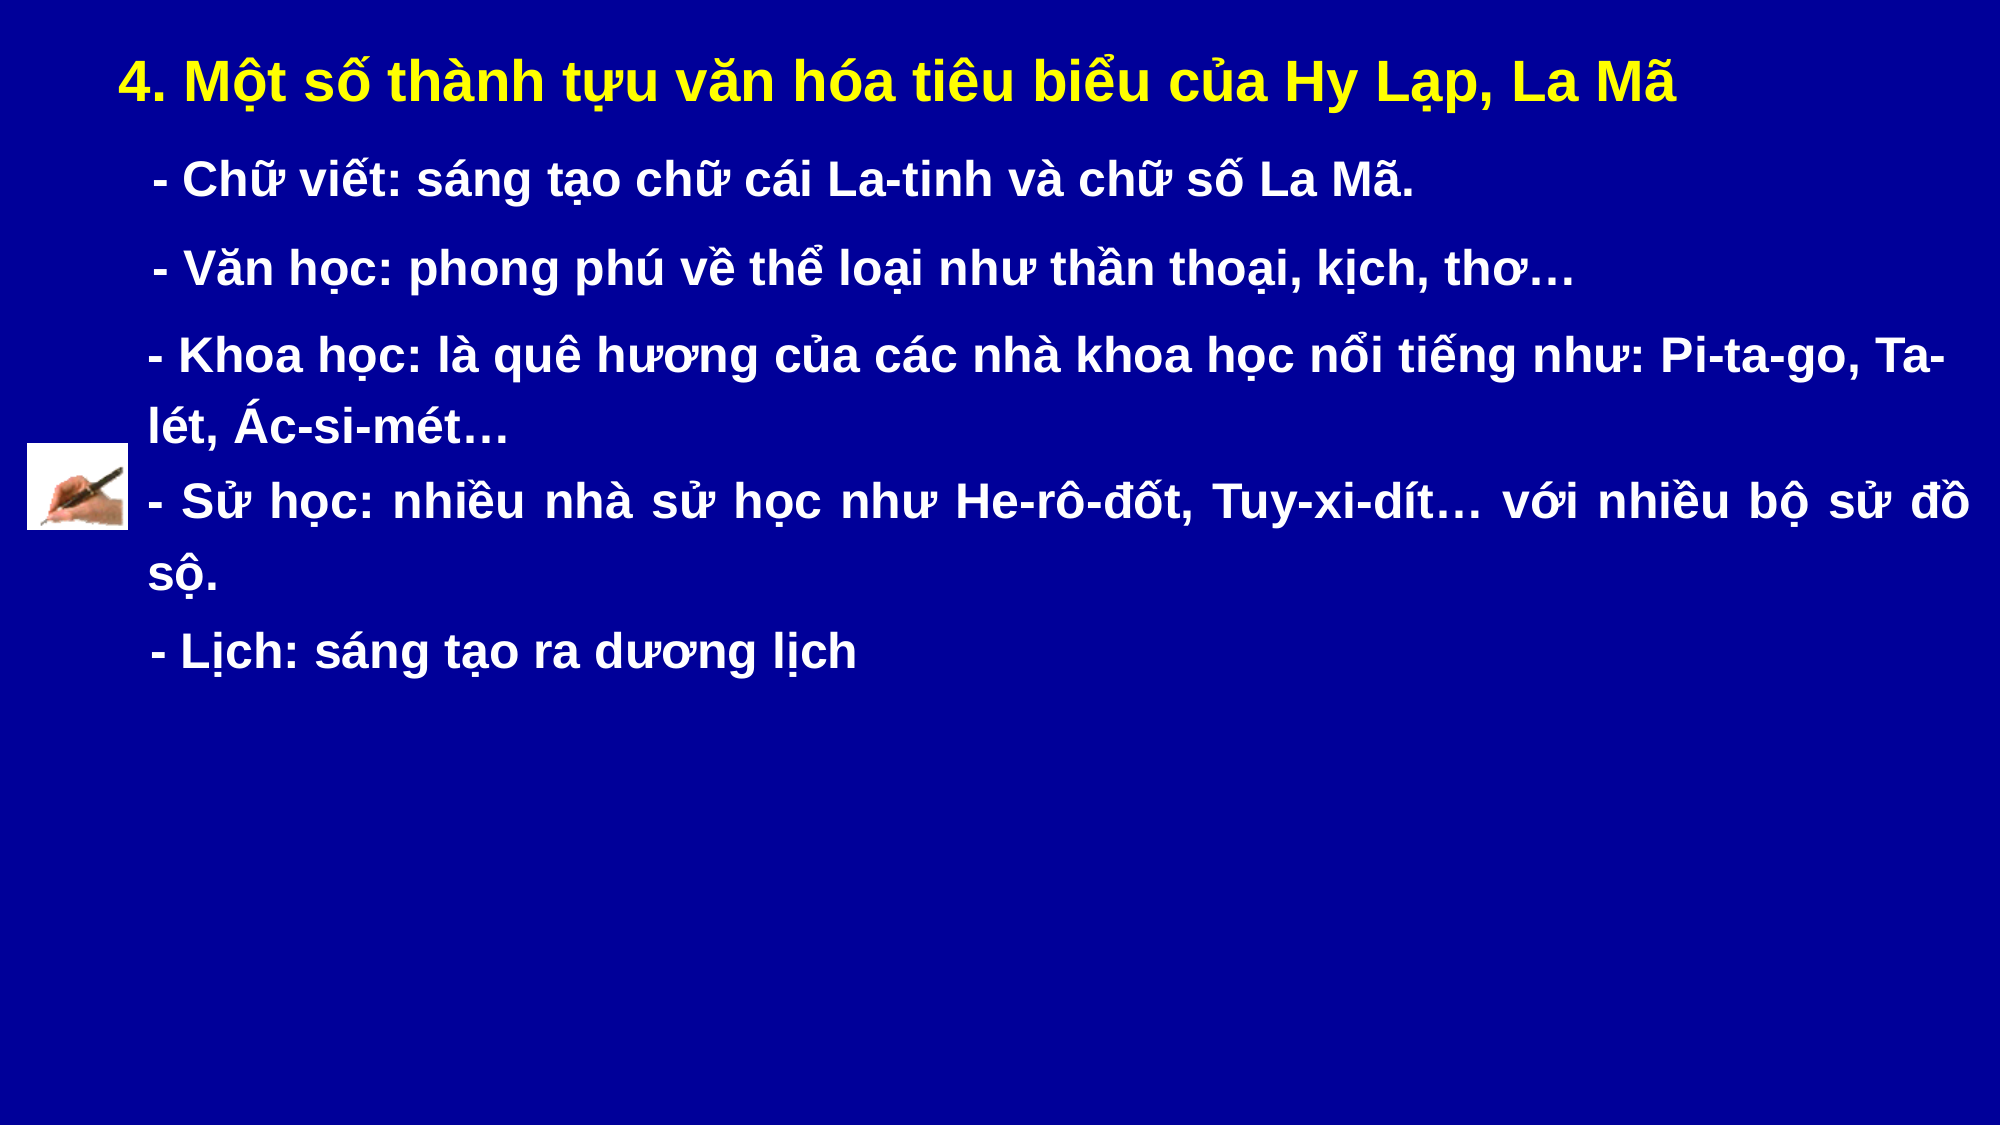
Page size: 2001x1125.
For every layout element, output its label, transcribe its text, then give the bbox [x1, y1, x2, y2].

text_box - Chữ viết: sáng tạo chữ cái La-tinh và chữ số La Mã. [137, 126, 1431, 214]
text_box - Văn học: phong phú về thể loại như thần thoại, kịch, thơ… [137, 215, 1594, 302]
picture [27, 443, 128, 530]
text_box 4. Một số thành tựu văn hóa tiêu biểu của Hy Lạp, La Mã [104, 21, 1693, 120]
text_box - Sử học: nhiều nhà sử học như He-rô-đốt, Tuy-xi-dít… với nhiều bộ sử đồ sộ. [132, 449, 1987, 608]
text_box - Khoa học: là quê hương của các nhà khoa học nổi tiếng như: Pi-ta-go, Ta-lét, Ác-si-mét… [132, 302, 1962, 449]
text_box - Lịch: sáng tạo ra dương lịch [135, 608, 874, 686]
